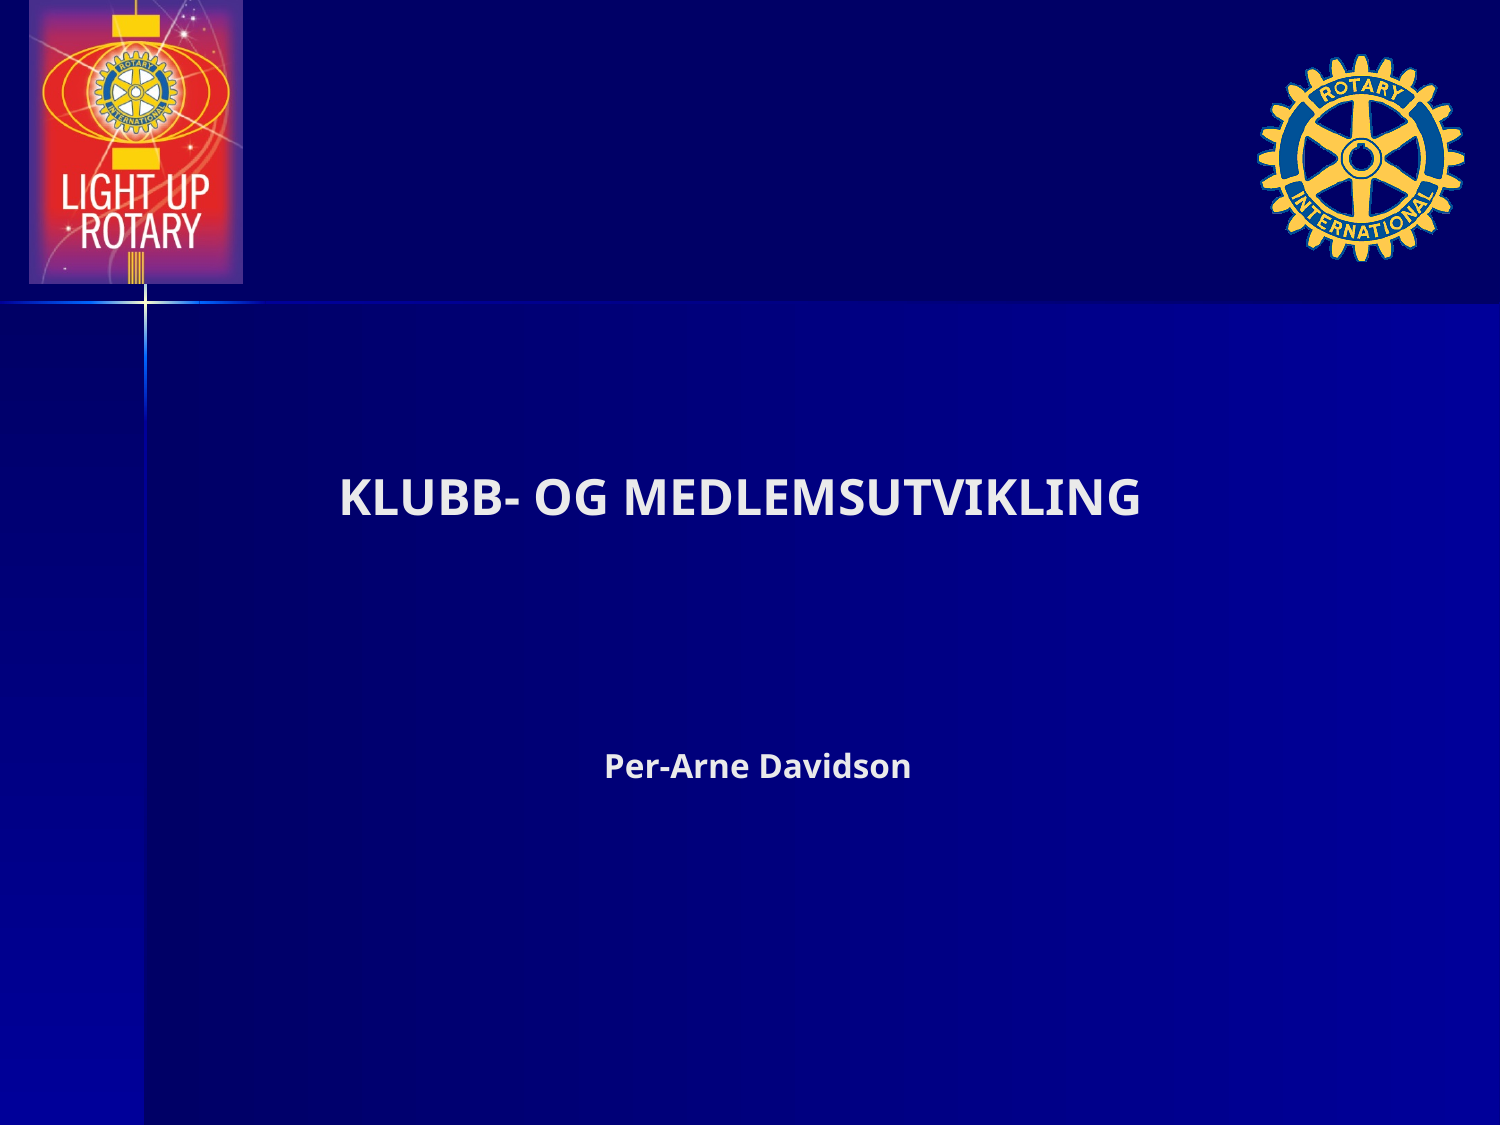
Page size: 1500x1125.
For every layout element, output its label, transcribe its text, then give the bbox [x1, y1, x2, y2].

title KLUBB- OG MEDLEMSUTVIKLING [159, 455, 1323, 835]
text_box Per-Arne Davidson [589, 738, 928, 833]
picture [1257, 54, 1465, 262]
picture [29, 0, 243, 284]
